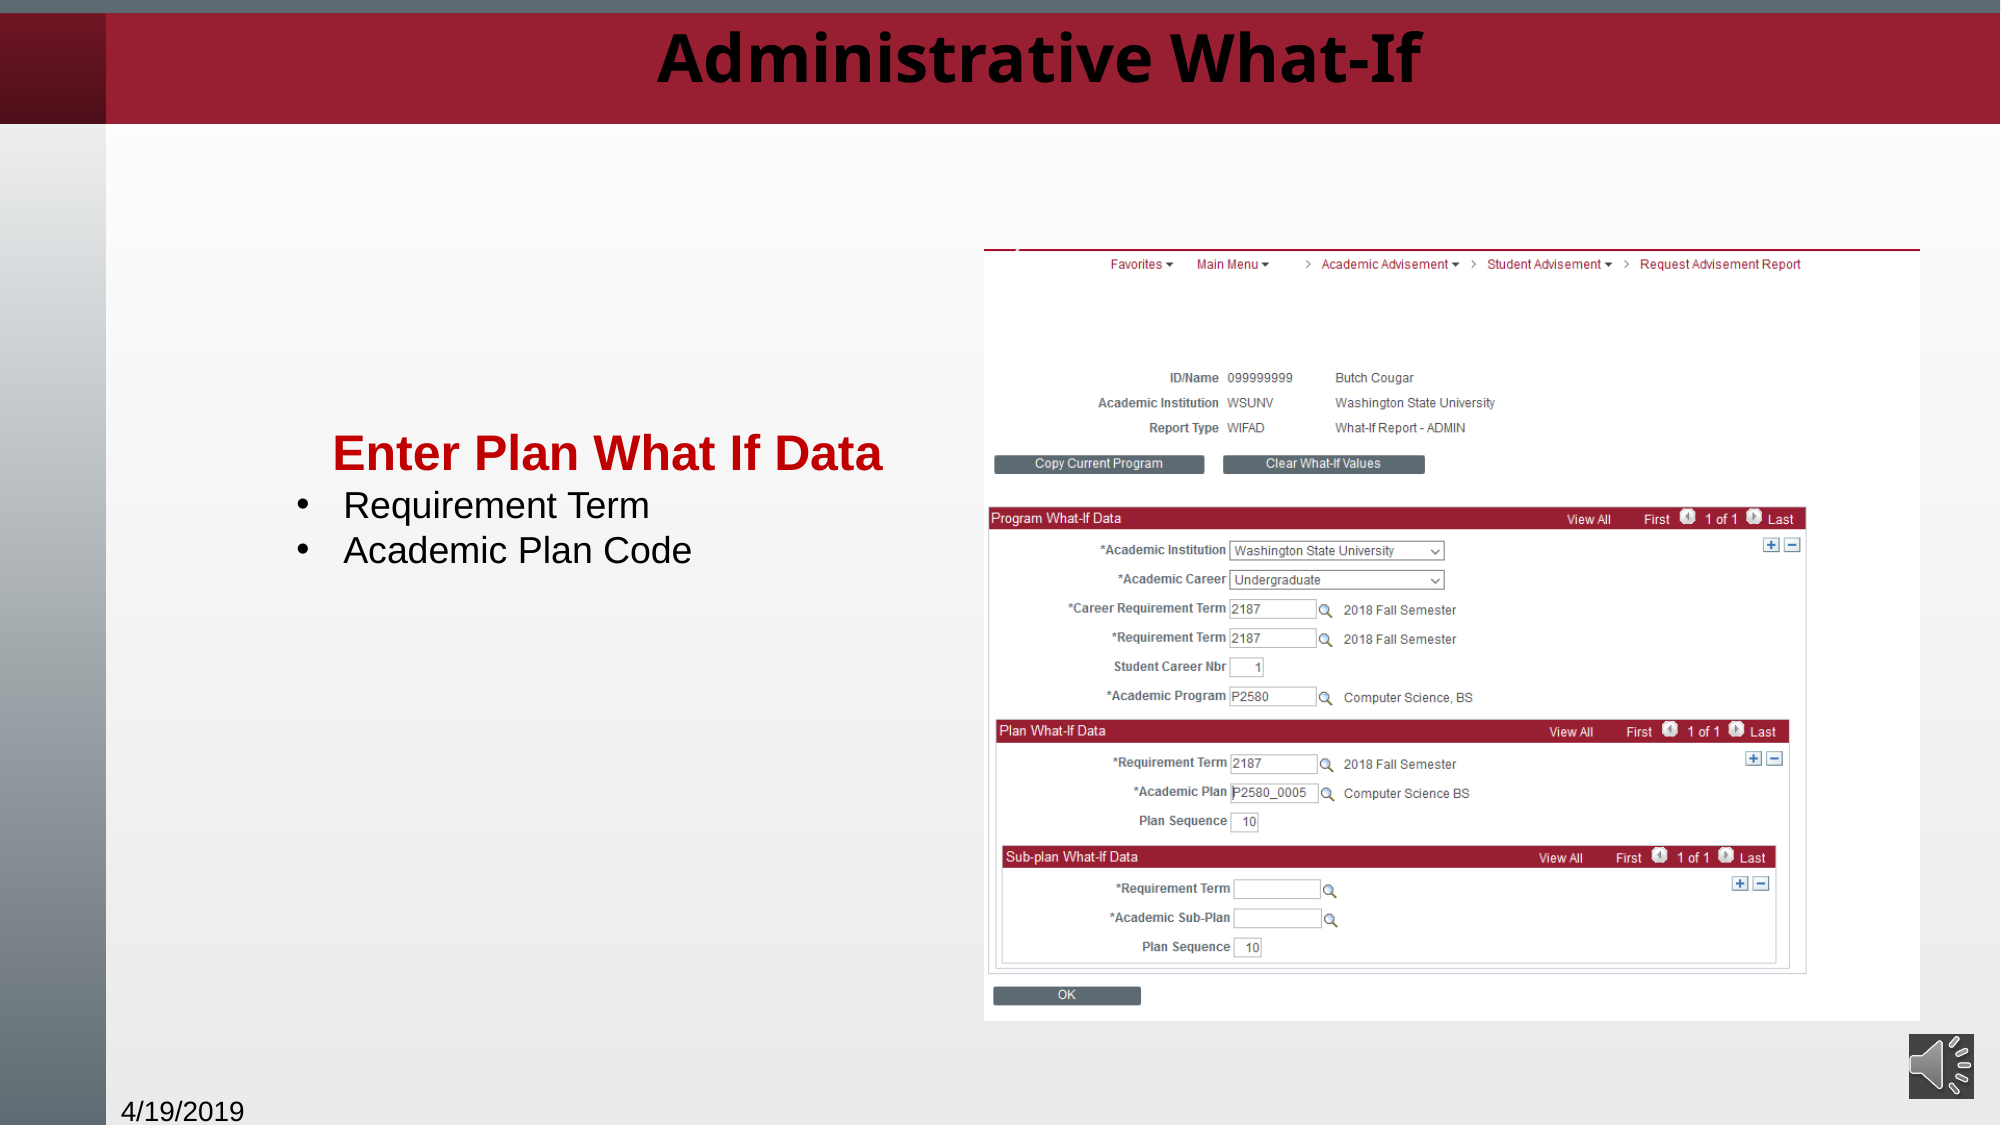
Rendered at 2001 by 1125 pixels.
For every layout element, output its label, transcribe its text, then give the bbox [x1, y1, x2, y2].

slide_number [105, 1055, 381, 1125]
title Administrative What-If [93, 16, 1987, 105]
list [983, 249, 1921, 1021]
text_box Enter Plan What If Data Requirement Term Academic Plan Code [281, 413, 914, 578]
picture [1908, 1033, 1976, 1101]
